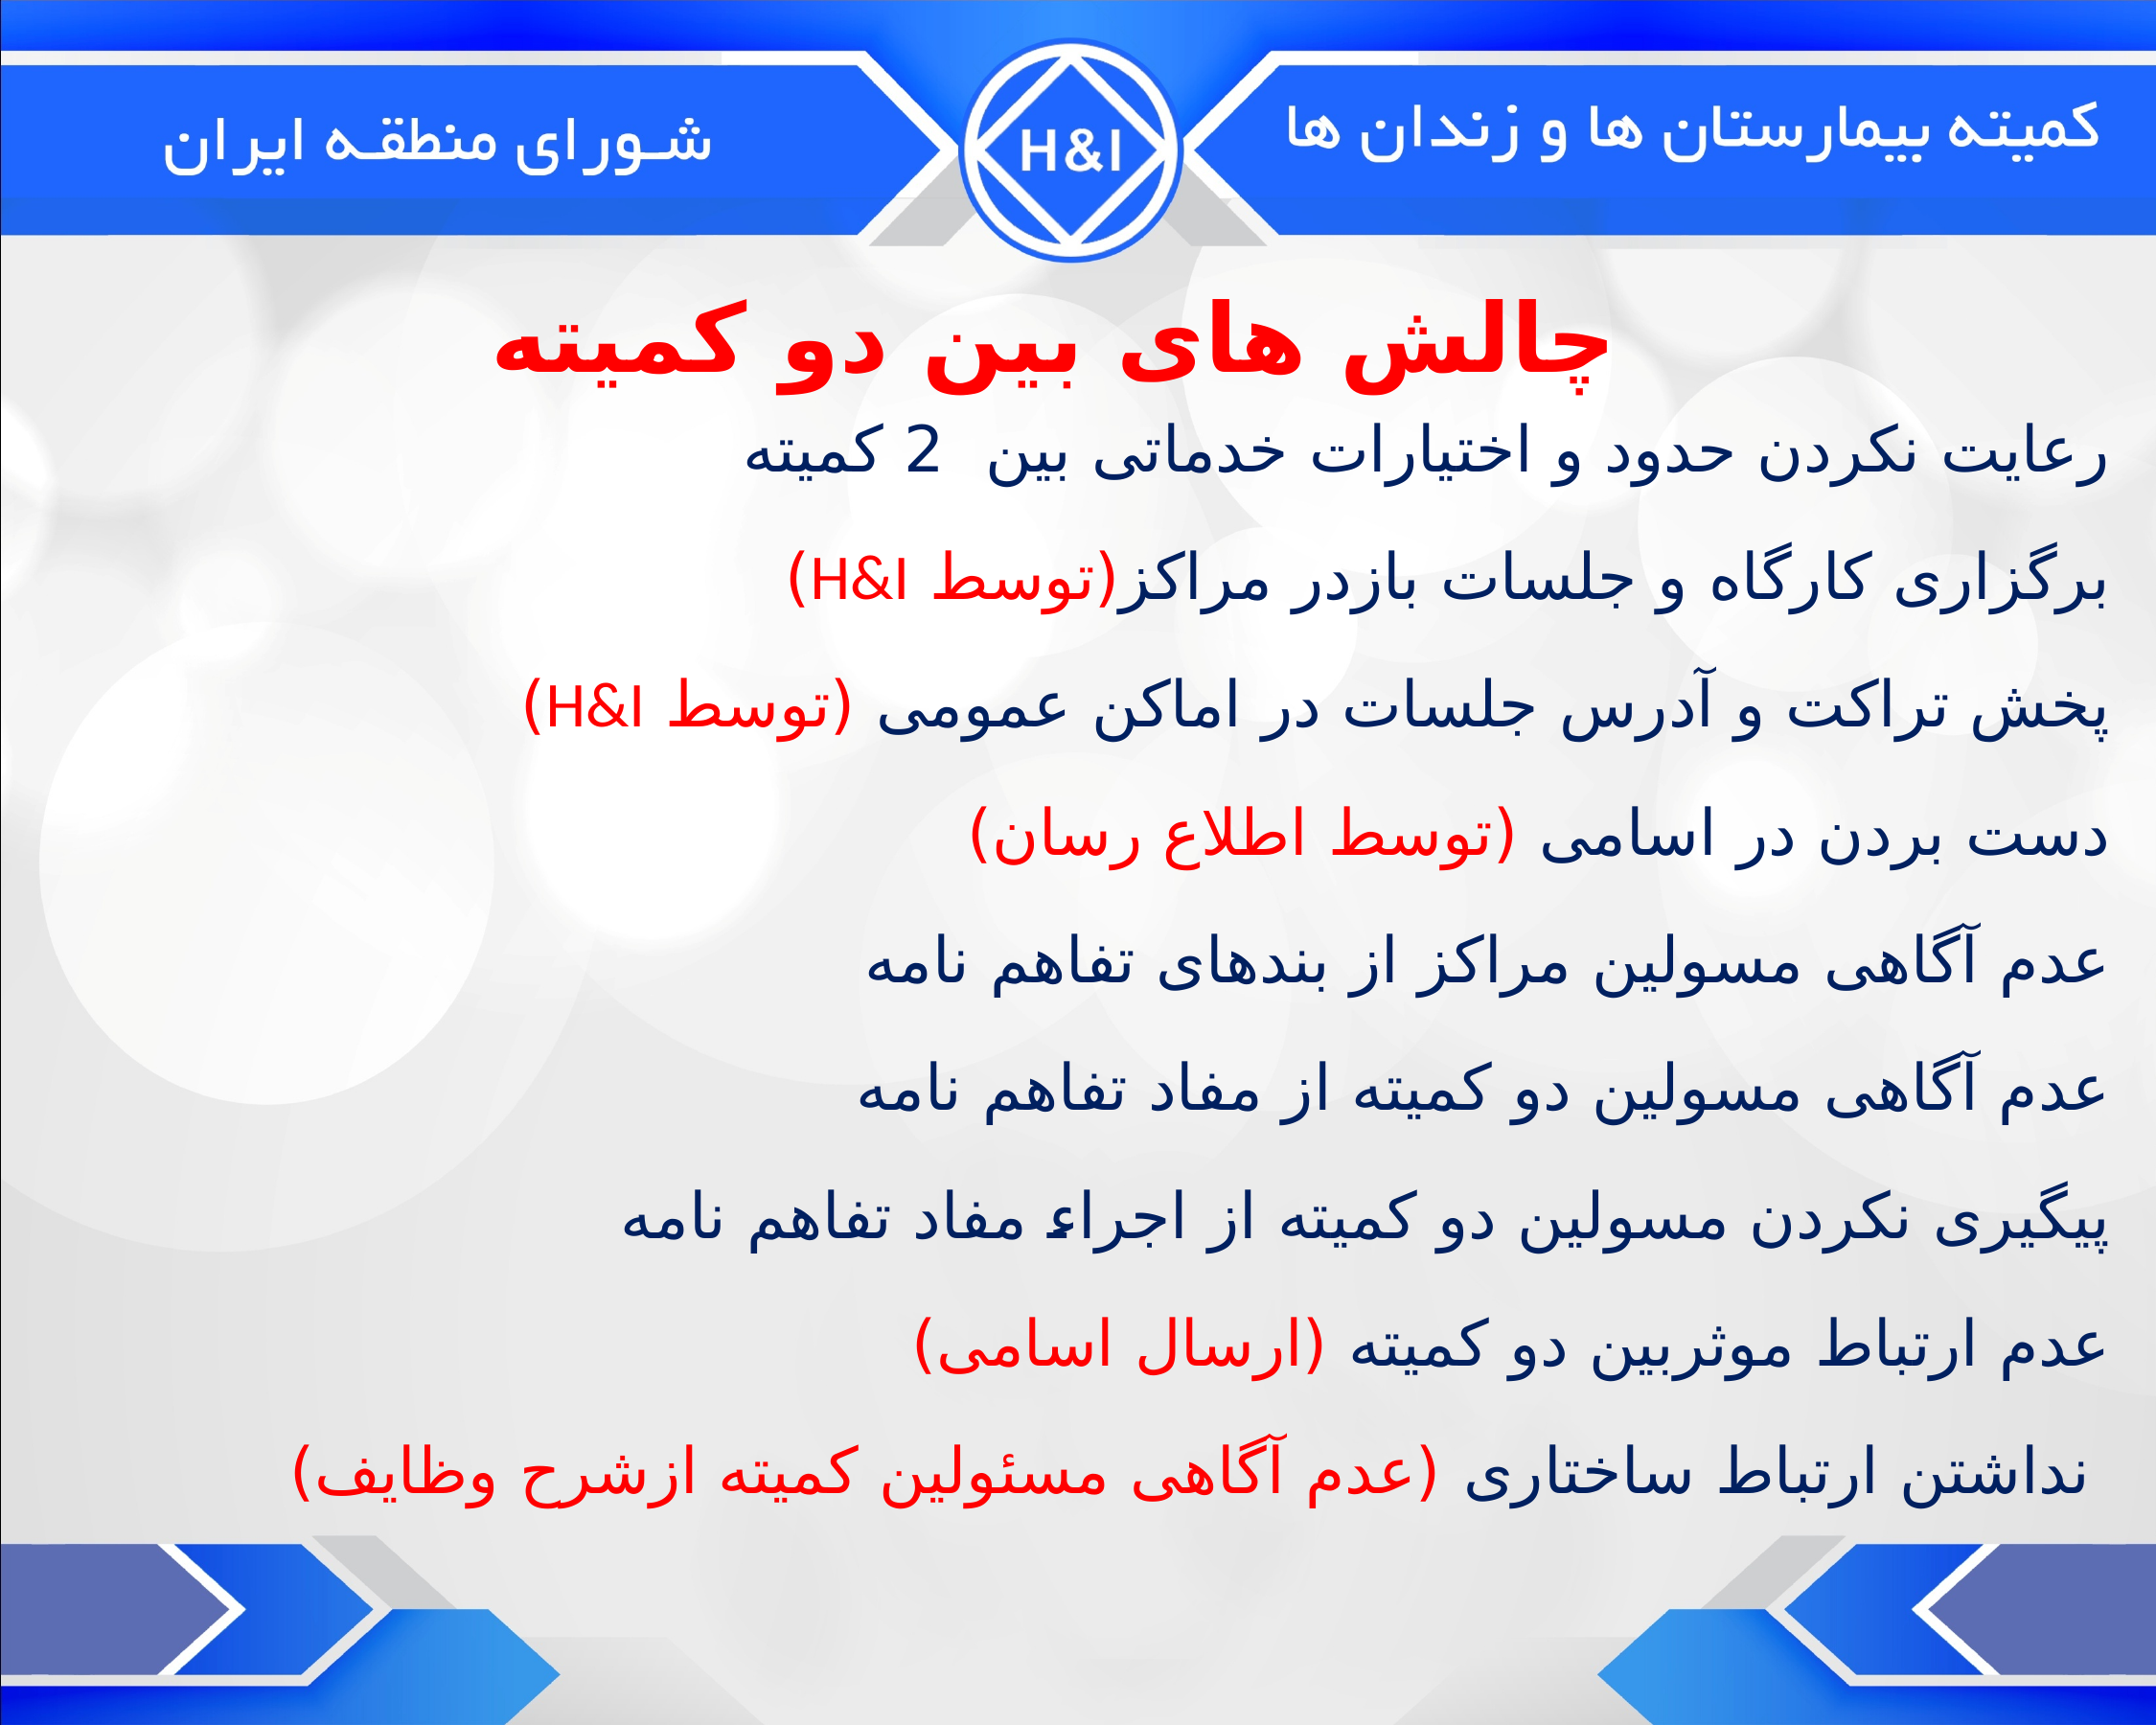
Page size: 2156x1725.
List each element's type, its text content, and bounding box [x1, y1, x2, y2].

picture [0, 0, 2156, 1725]
title چالش های بین دو کمیته [83, 273, 2025, 359]
list رعایت نکردن حدود و اختیارات خدماتی بین 2 کمیته برگزاری کارگاه و جلسات بازدر مراکز(توسط H&I) پخش تراکت و آدرس جلسات در اماکن عمومی (توسط H&I) دست بردن در اسامی (توسط اطلاع رسان) عدم آگاهی مسولین مراکز از بندهای تفاهم نامه عدم آگاهی مسولین دو کمیته از مفاد تفاهم نامه پیگیری نکردن مسولین دو کمیته از اجراء مفاد تفاهم نامه عدم ارتباط موثربین دو کمیته (ارسال اسامی) نداشتن ارتباط ساختاری (عدم آگاهی مسئولین کمیته ازشرح وظایف) [0, 359, 2132, 1546]
